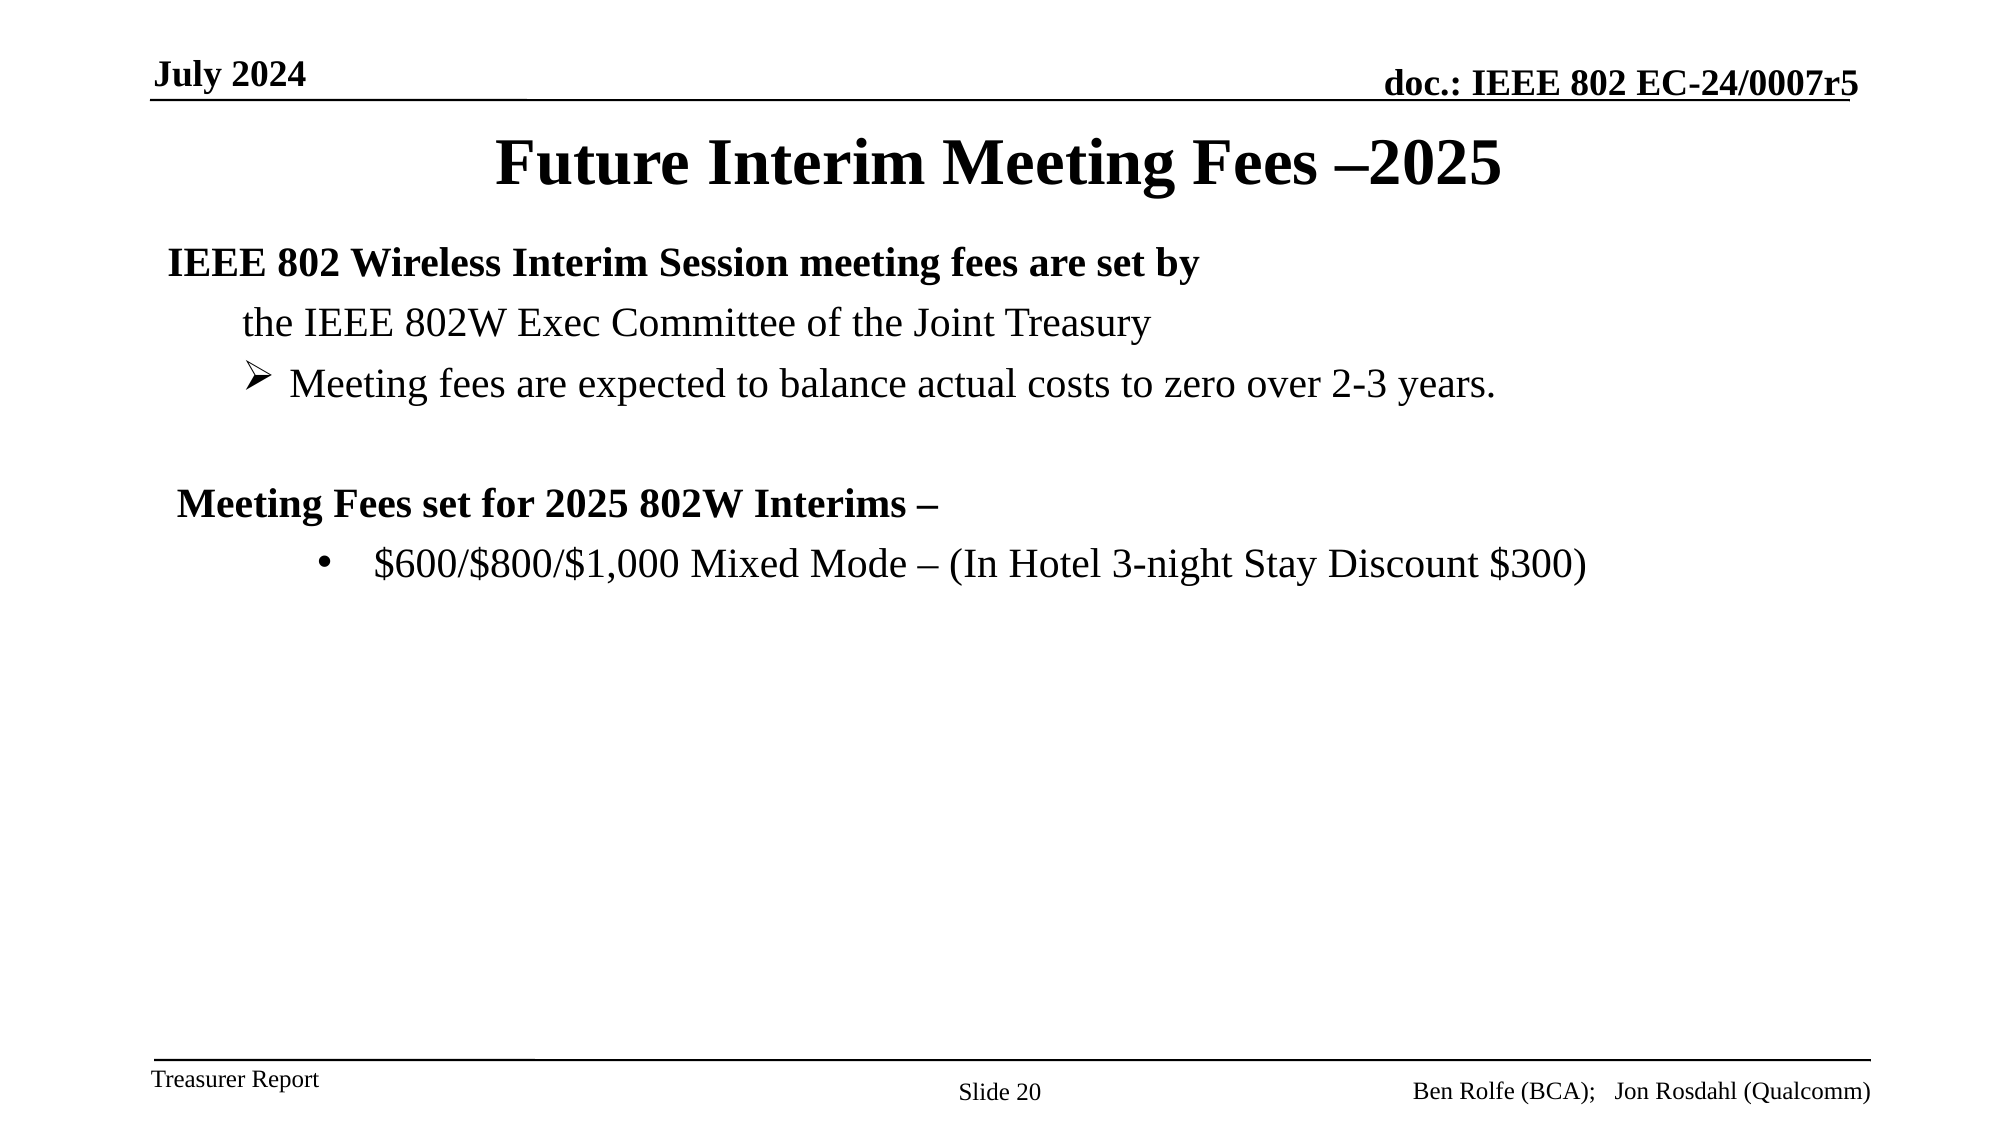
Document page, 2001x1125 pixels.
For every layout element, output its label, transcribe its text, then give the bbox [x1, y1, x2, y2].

title Future Interim Meeting Fees –2025 [149, 112, 1850, 204]
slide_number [153, 48, 564, 94]
list IEEE 802 Wireless Interim Session meeting fees are set by the IEEE 802W Exec Committee of the Joint Treasury Meeting fees are expected to balance actual costs to zero over 2-3 years. Meeting Fees set for 2025 802W Interims – $600/$800/$1,000 Mixed Mode – (In Hotel 3-night Stay Discount $300) [152, 226, 1869, 1039]
footer Ben Rolfe (BCA); Jon Rosdahl (Qualcomm) [1174, 1074, 1872, 1105]
slide_number Slide 20 [943, 1075, 1057, 1118]
